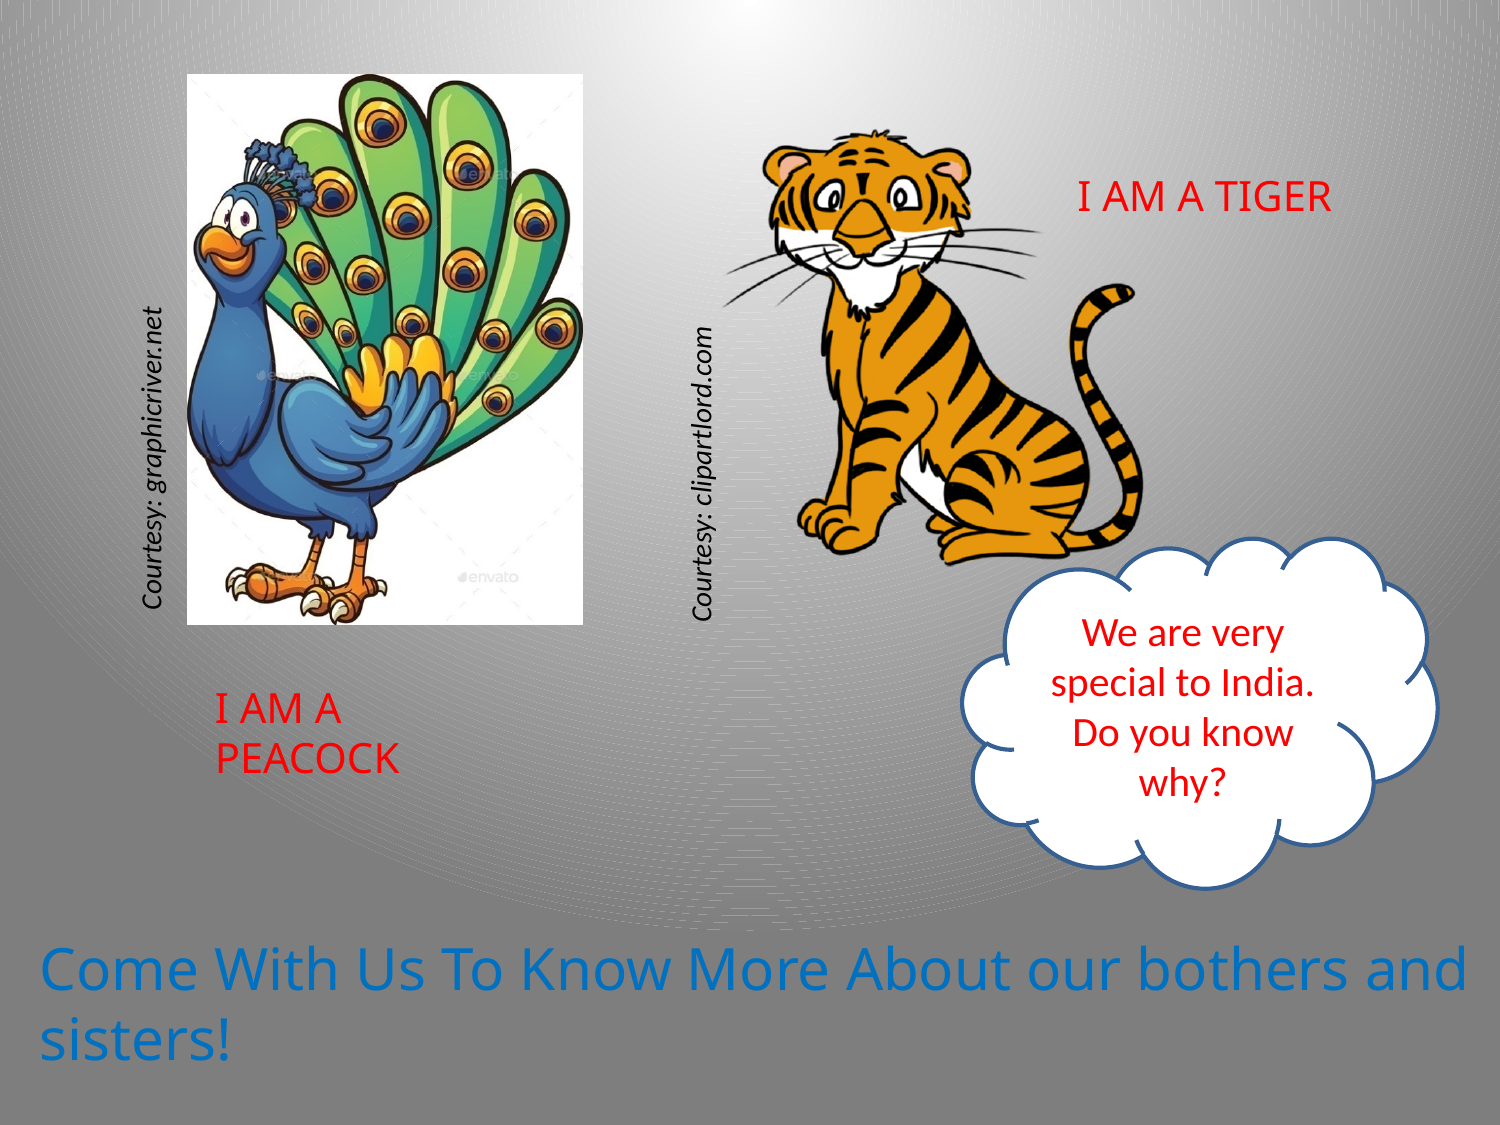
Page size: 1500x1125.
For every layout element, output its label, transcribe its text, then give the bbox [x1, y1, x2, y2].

text_box We are very special to India. Do you know why? [959, 536, 1440, 891]
picture [187, 74, 583, 626]
text_box Come With Us To Know More About our bothers and sisters! [24, 924, 1500, 1080]
text_box Courtesy: graphicriver.net [124, 237, 175, 625]
text_box Courtesy: clipartlord.com [674, 75, 725, 638]
text_box I AM A TIGER [1167, 162, 1413, 228]
text_box I AM A PEACOCK [200, 674, 550, 790]
picture [699, 112, 1163, 577]
